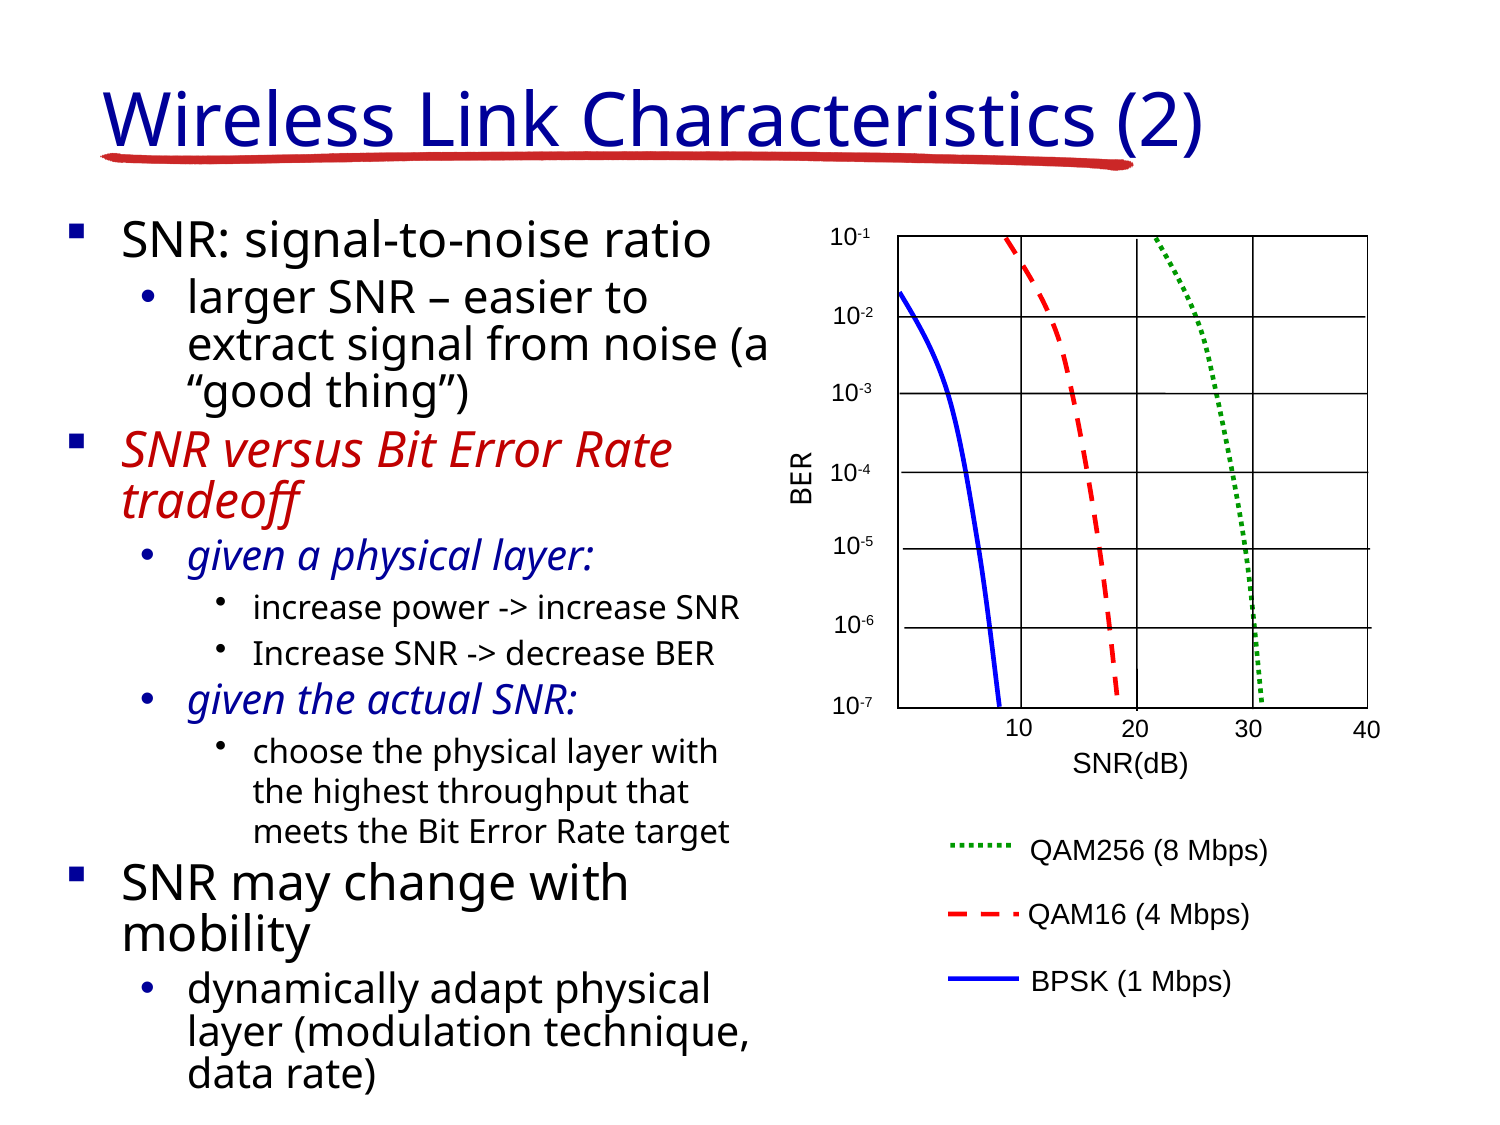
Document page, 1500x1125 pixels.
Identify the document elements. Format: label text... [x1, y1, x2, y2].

text_box [1022, 235, 1368, 472]
text_box 10-4 [815, 449, 886, 494]
list SNR: signal-to-noise ratio larger SNR – easier to extract signal from noise (a “good thing”) SNR versus Bit Error Rate tradeoff given a physical layer: increase power -> increase SNR Increase SNR -> decrease BER given the actual SNR: choose the physical layer with the highest throughput that meets the Bit Error Rate target SNR may change with mobility dynamically adapt physical layer (modulation technique, data rate) [50, 208, 790, 1062]
text_box QAM256 (8 Mbps) [1015, 823, 1284, 874]
text_box 40 [1338, 705, 1396, 751]
text_box 30 [1219, 705, 1278, 750]
text_box [898, 317, 1021, 709]
text_box [1137, 549, 1252, 627]
text_box QAM16 (4 Mbps) [1013, 887, 1266, 938]
text_box 10-1 [814, 213, 886, 259]
text_box [1022, 628, 1136, 709]
text_box BPSK (1 Mbps) [1015, 954, 1248, 1005]
text_box 20 [1106, 704, 1165, 737]
text_box 10-5 [817, 522, 889, 567]
text_box [1253, 549, 1368, 627]
text_box 10-7 [817, 682, 888, 727]
text_box 10-3 [816, 369, 887, 414]
text_box [1137, 473, 1252, 548]
title Wireless Link Characteristics (2) [87, 22, 1363, 210]
text_box [1253, 628, 1368, 709]
picture [95, 146, 1146, 176]
text_box 10-2 [817, 292, 889, 338]
text_box [1137, 628, 1252, 709]
text_box SNR(dB) [1057, 737, 1204, 787]
text_box 10-6 [818, 601, 890, 646]
text_box [1253, 473, 1368, 548]
text_box 10 [990, 704, 1048, 750]
text_box BER [774, 437, 825, 521]
text_box [1022, 549, 1136, 627]
text_box [898, 235, 1021, 316]
text_box [1022, 473, 1136, 548]
